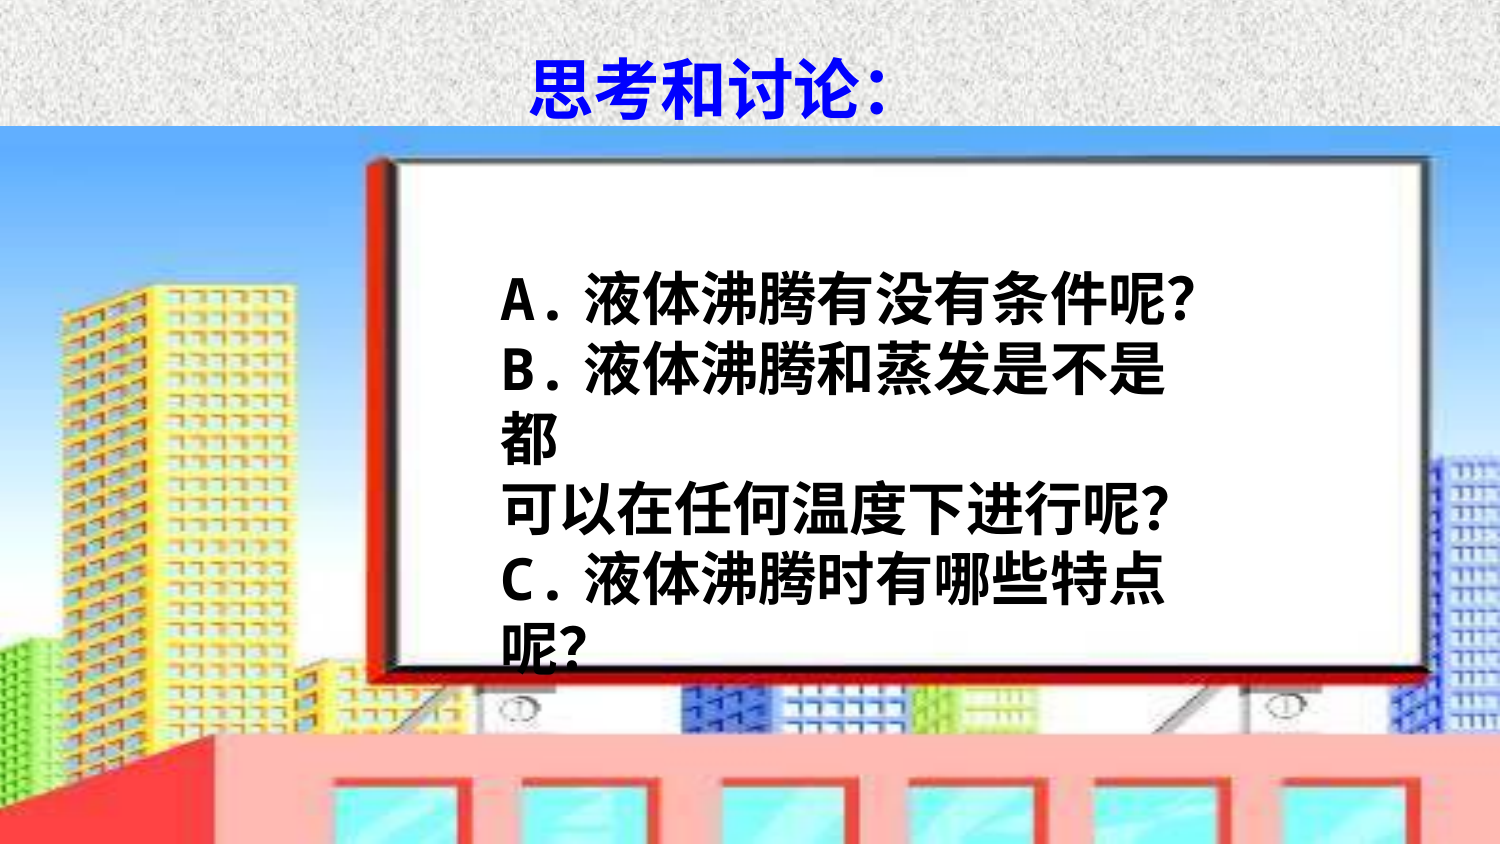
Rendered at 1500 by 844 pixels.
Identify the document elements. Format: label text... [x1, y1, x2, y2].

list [0, 126, 1500, 844]
text_box 思考和讨论： [512, 40, 943, 124]
picture [0, 0, 1500, 126]
